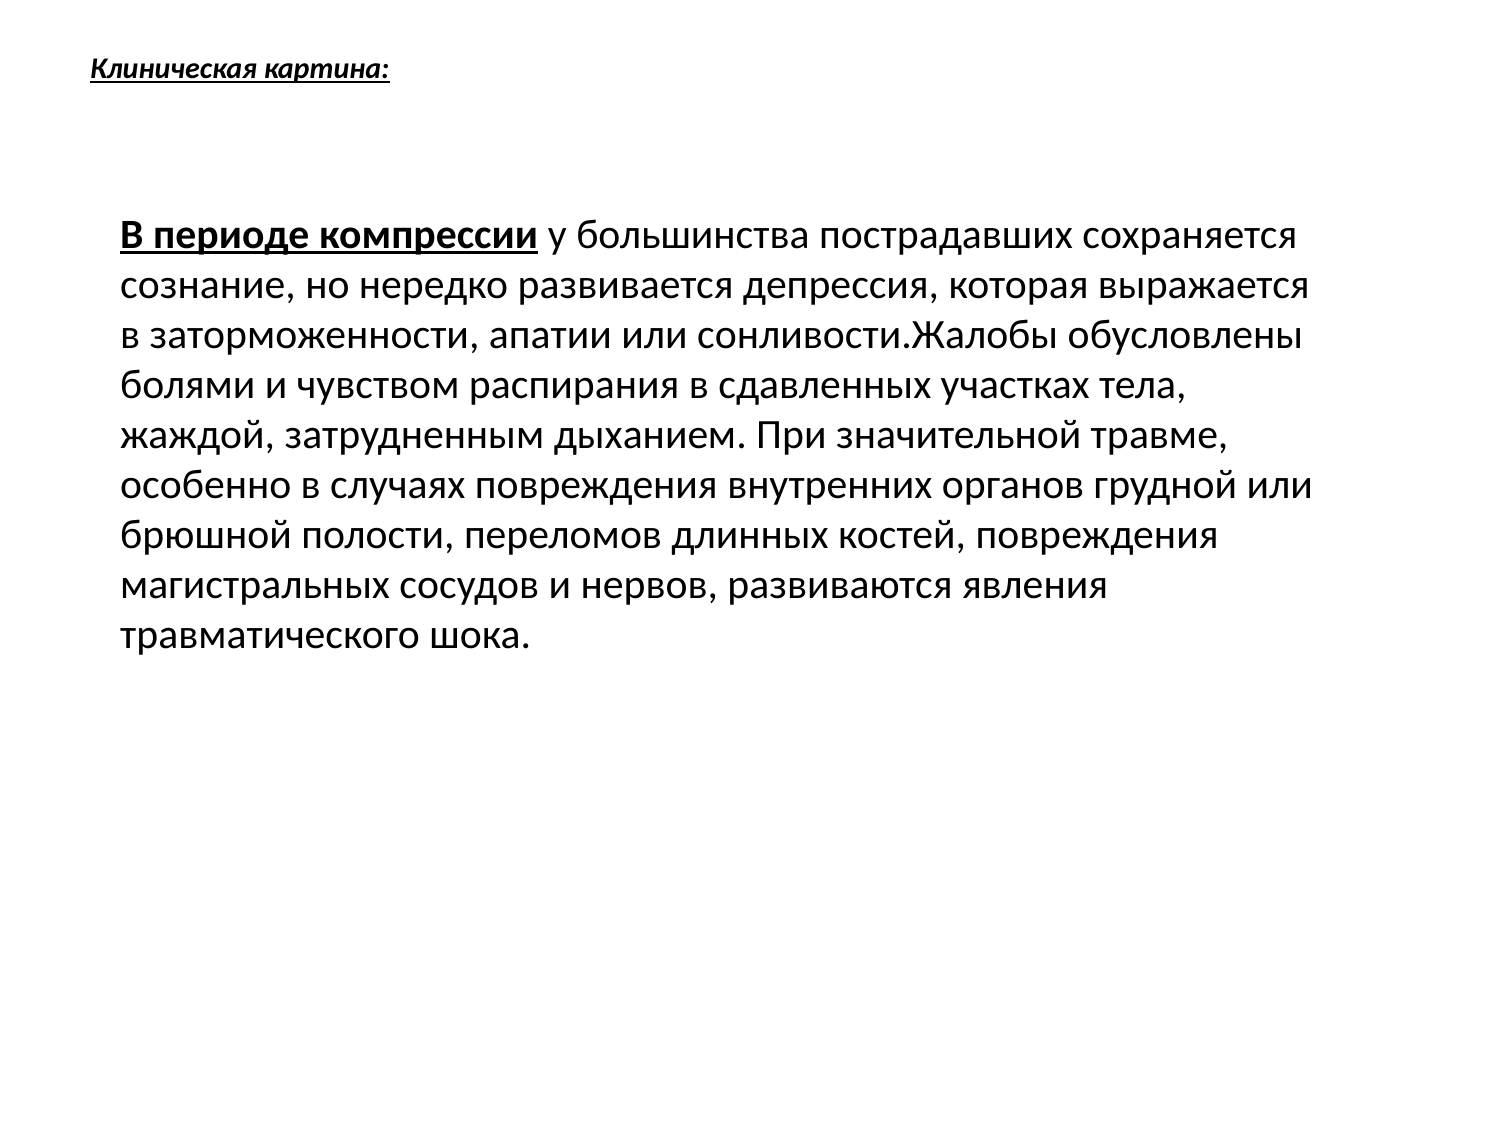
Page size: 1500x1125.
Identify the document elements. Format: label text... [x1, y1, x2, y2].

text_box В периоде компрессии у большинства пострадавших сохраняется сознание, но нередко развивается депрессия, которая выражается в заторможенности, апатии или сонливости.Жалобы обусловлены болями и чувством распирания в сдавленных участках тела, жаждой, затрудненным дыханием. При значительной травме, особенно в случаях повреждения внутренних органов грудной или брюшной полости, переломов длинных костей, повреждения магистральных сосудов и нервов, развиваются явления травматического шока. [105, 199, 1348, 665]
title Клиническая картина: [75, 45, 1425, 129]
